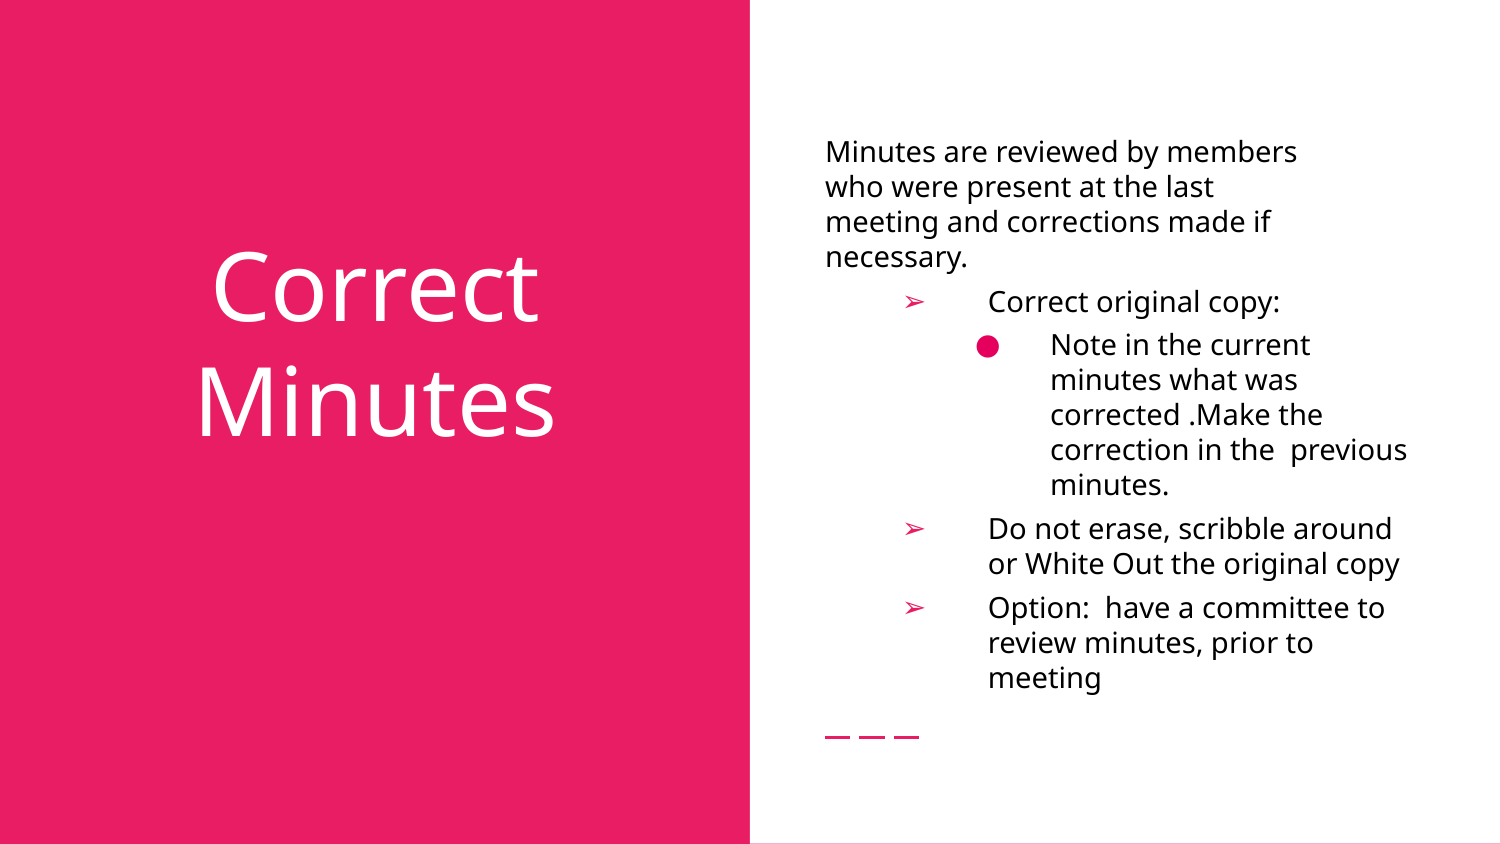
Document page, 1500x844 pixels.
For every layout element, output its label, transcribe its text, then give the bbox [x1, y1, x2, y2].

title Correct Minutes [43, 176, 708, 471]
list Minutes are reviewed by members who were present at the last meeting and corrections made if necessary. Correct original copy: Note in the current minutes what was corrected .Make the correction in the previous minutes. Do not erase, scribble around or White Out the original copy Option: have a committee to review minutes, prior to meeting [810, 118, 1440, 819]
